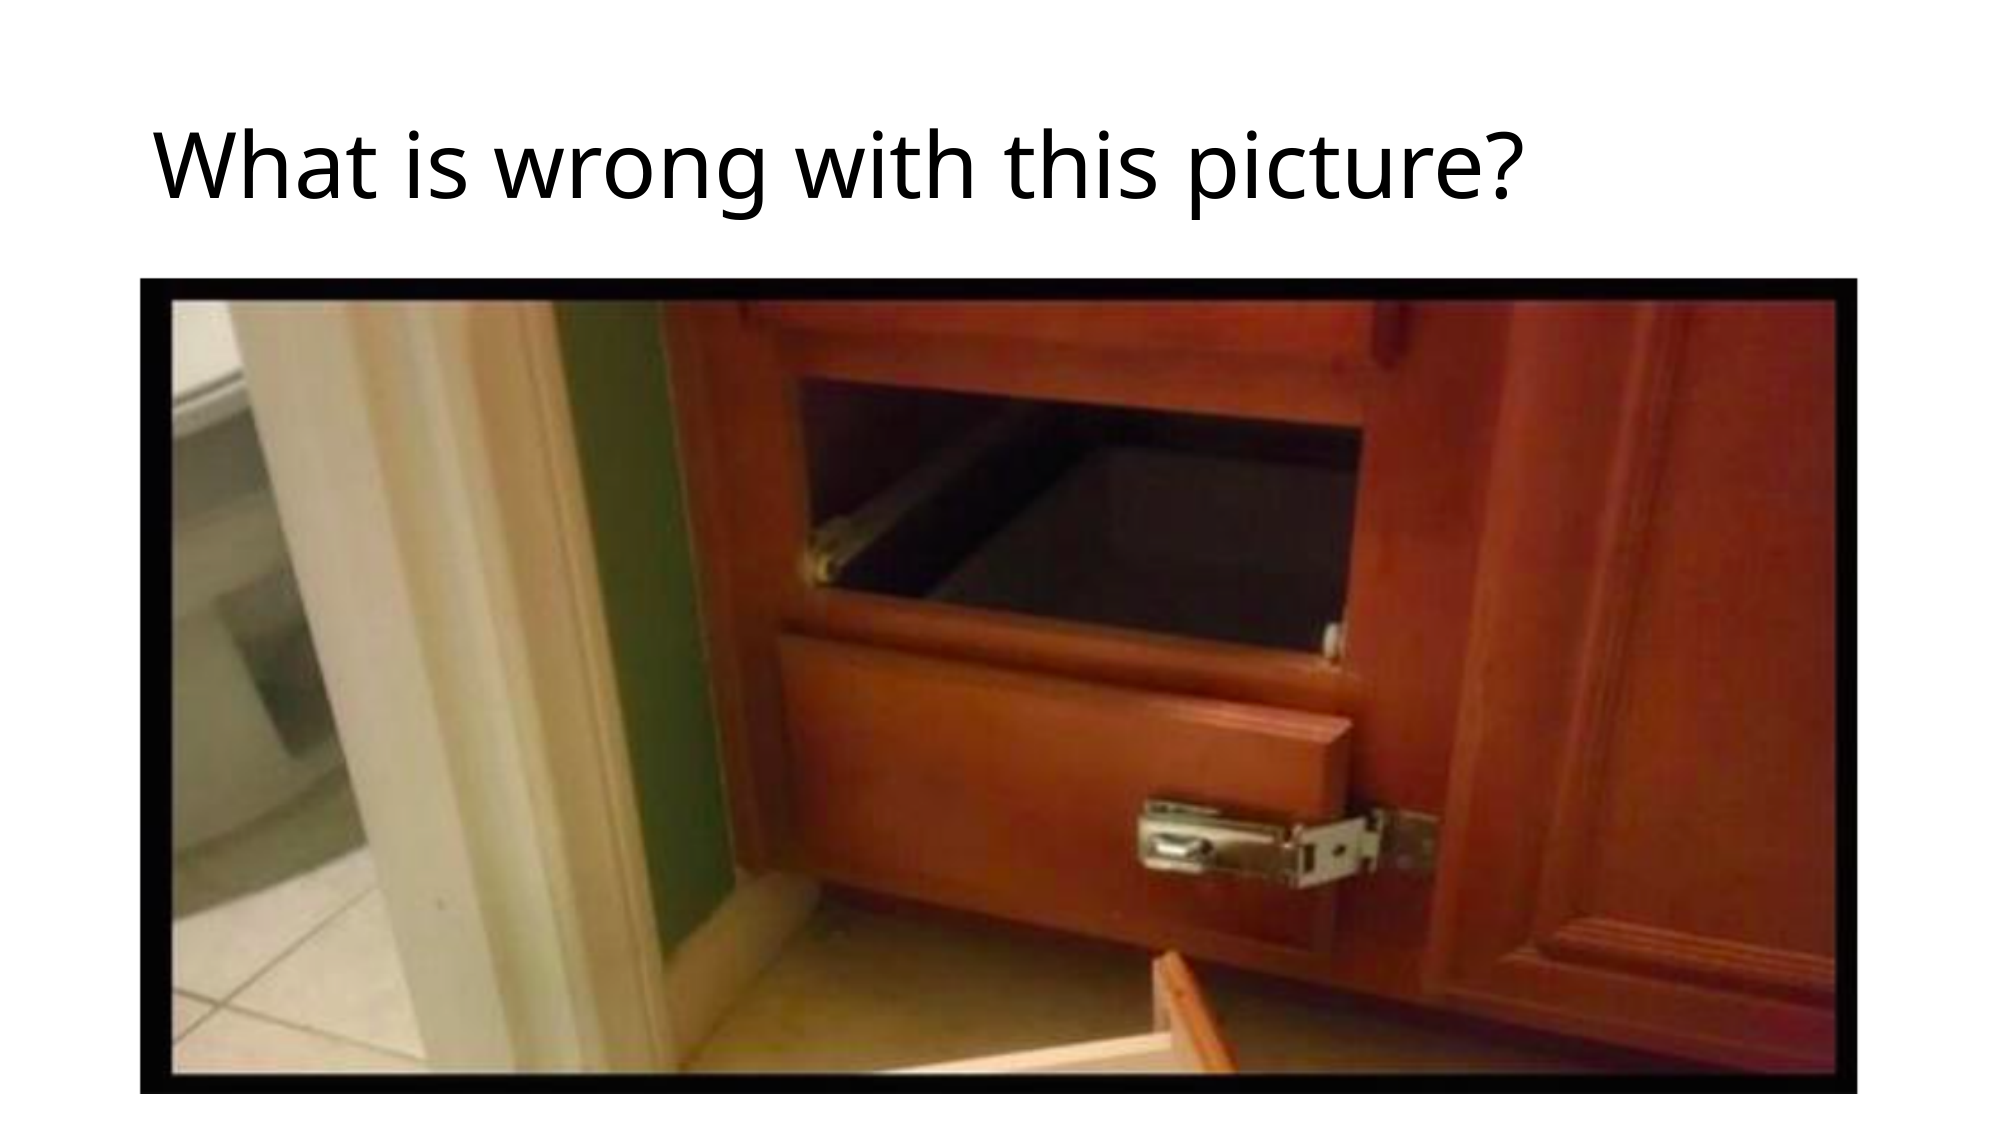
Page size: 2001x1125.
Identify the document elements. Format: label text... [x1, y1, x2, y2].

title What is wrong with this picture? [137, 59, 1863, 277]
picture [137, 277, 1863, 1094]
